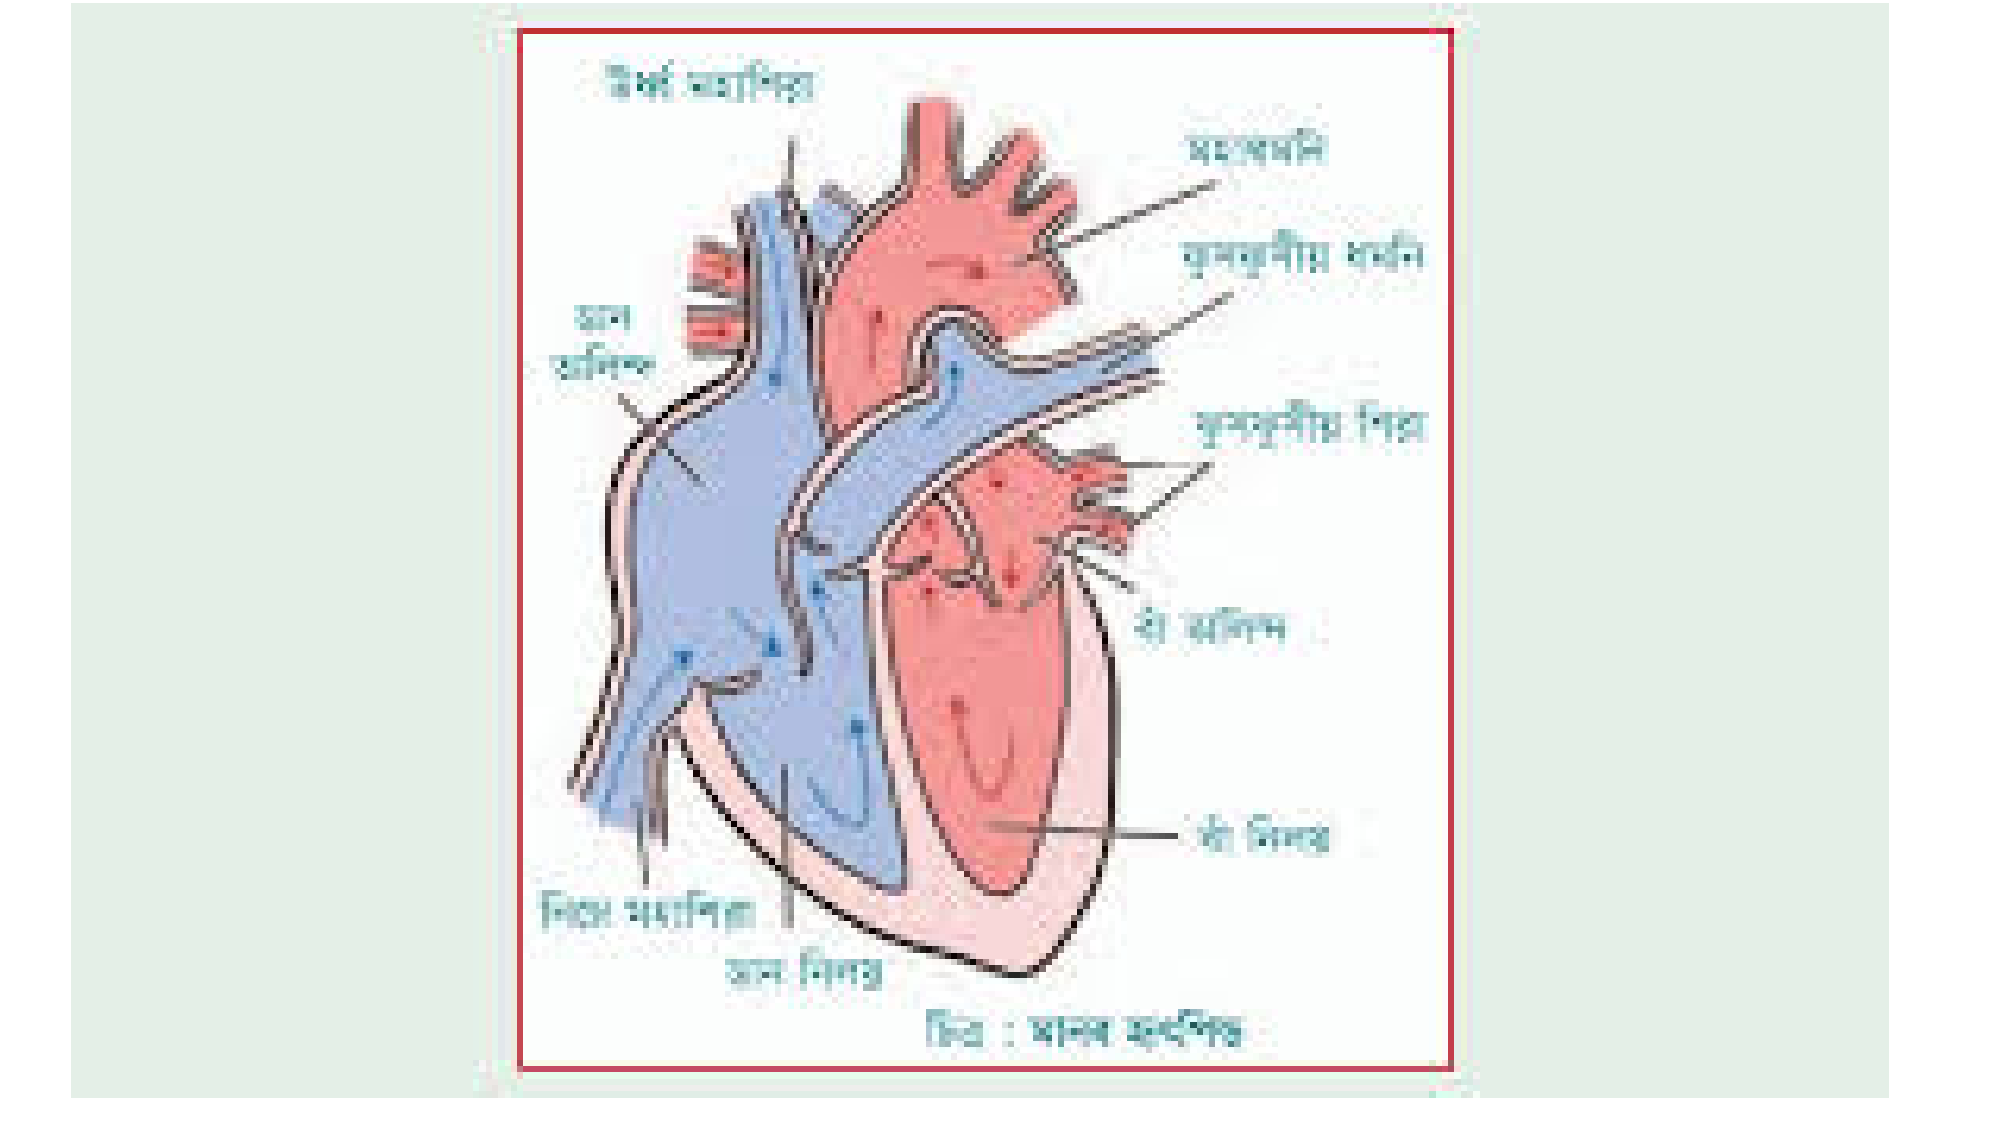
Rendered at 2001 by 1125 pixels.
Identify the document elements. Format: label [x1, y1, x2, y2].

picture [71, 3, 1889, 1098]
